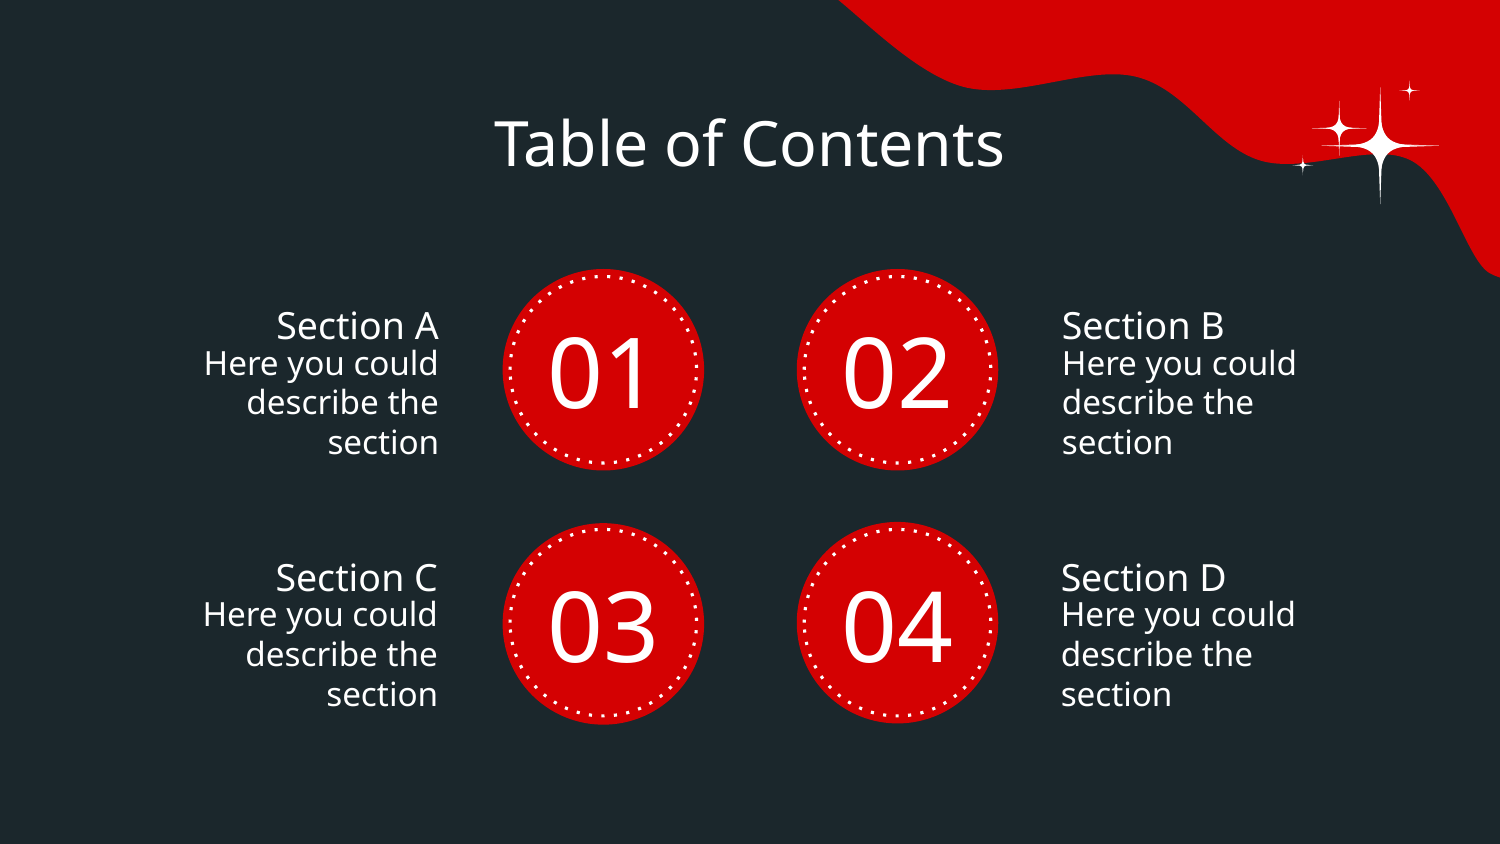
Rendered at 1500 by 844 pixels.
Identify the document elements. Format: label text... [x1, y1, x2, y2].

subtitle Section B [1046, 293, 1382, 354]
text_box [502, 268, 705, 471]
subtitle Here you could describe the section [118, 606, 454, 701]
title Table of Contents [118, 88, 1287, 183]
subtitle Section A [119, 293, 455, 354]
subtitle Section C [118, 545, 454, 606]
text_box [796, 521, 999, 724]
subtitle Here you could describe the section [1045, 606, 1381, 701]
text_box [502, 522, 705, 725]
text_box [1292, 80, 1440, 205]
subtitle Here you could describe the section [119, 354, 455, 449]
subtitle Here you could describe the section [1046, 354, 1382, 449]
subtitle Section D [1045, 545, 1381, 606]
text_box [796, 268, 999, 471]
